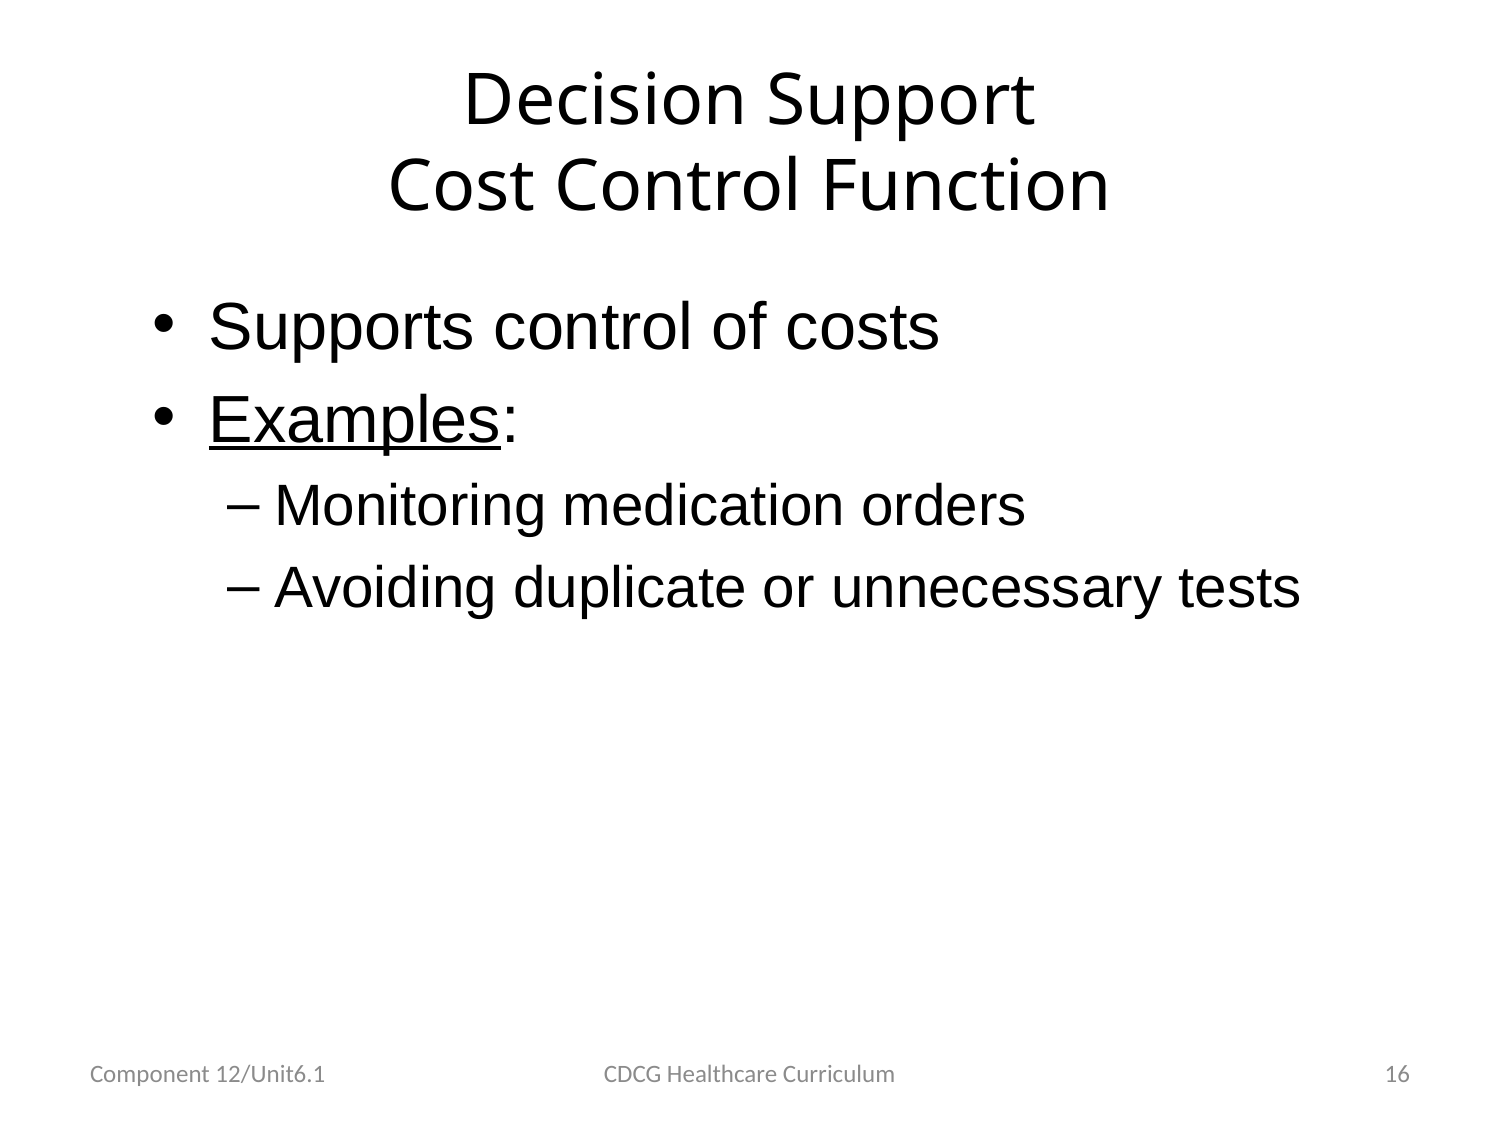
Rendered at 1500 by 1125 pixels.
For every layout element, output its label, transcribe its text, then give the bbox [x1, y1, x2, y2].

title Decision Support Cost Control Function [75, 45, 1425, 233]
list Supports control of costs Examples: Monitoring medication orders Avoiding duplicate or unnecessary tests [137, 275, 1425, 1005]
footer CDCG Healthcare Curriculum [512, 1042, 988, 1103]
slide_number Component 12/Unit6.1 [75, 1042, 425, 1103]
slide_number 16 [1074, 1042, 1425, 1103]
